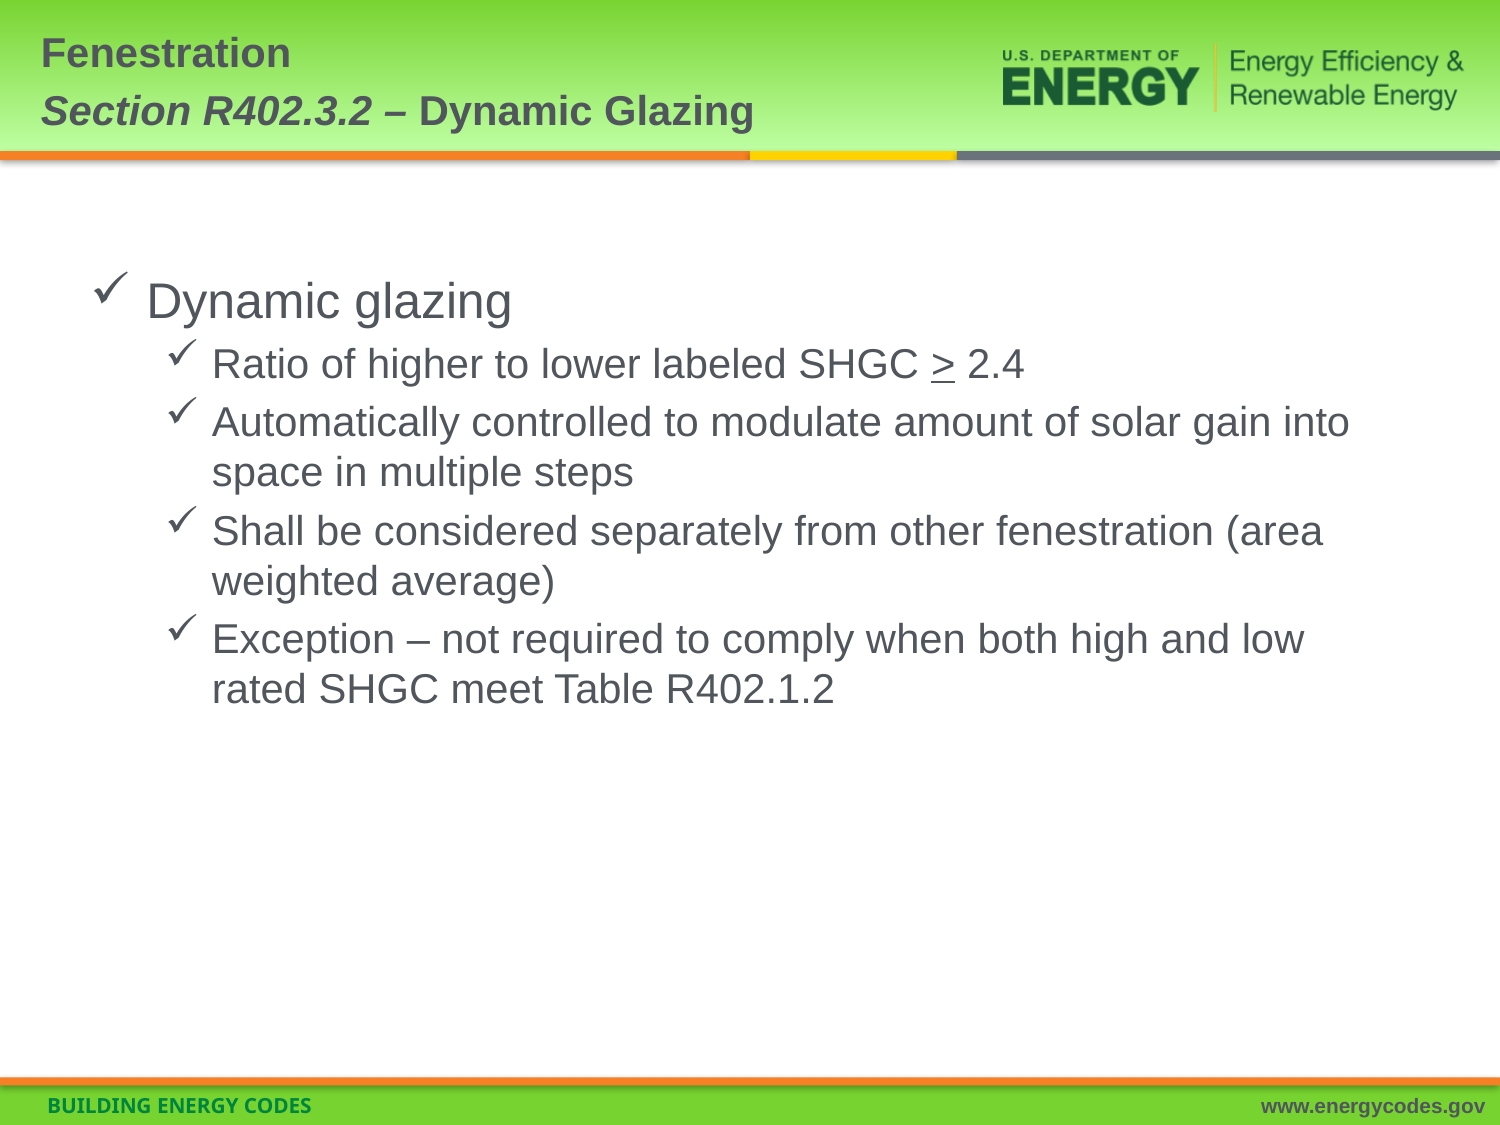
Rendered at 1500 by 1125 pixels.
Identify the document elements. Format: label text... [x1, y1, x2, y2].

list Dynamic glazing Ratio of higher to lower labeled SHGC > 2.4 Automatically controlled to modulate amount of solar gain into space in multiple steps Shall be considered separately from other fenestration (area weighted average) Exception – not required to comply when both high and low rated SHGC meet Table R402.1.2 [75, 260, 1425, 1061]
title Fenestration Section R402.3.2 – Dynamic Glazing [25, 0, 959, 152]
picture [1003, 43, 1465, 112]
